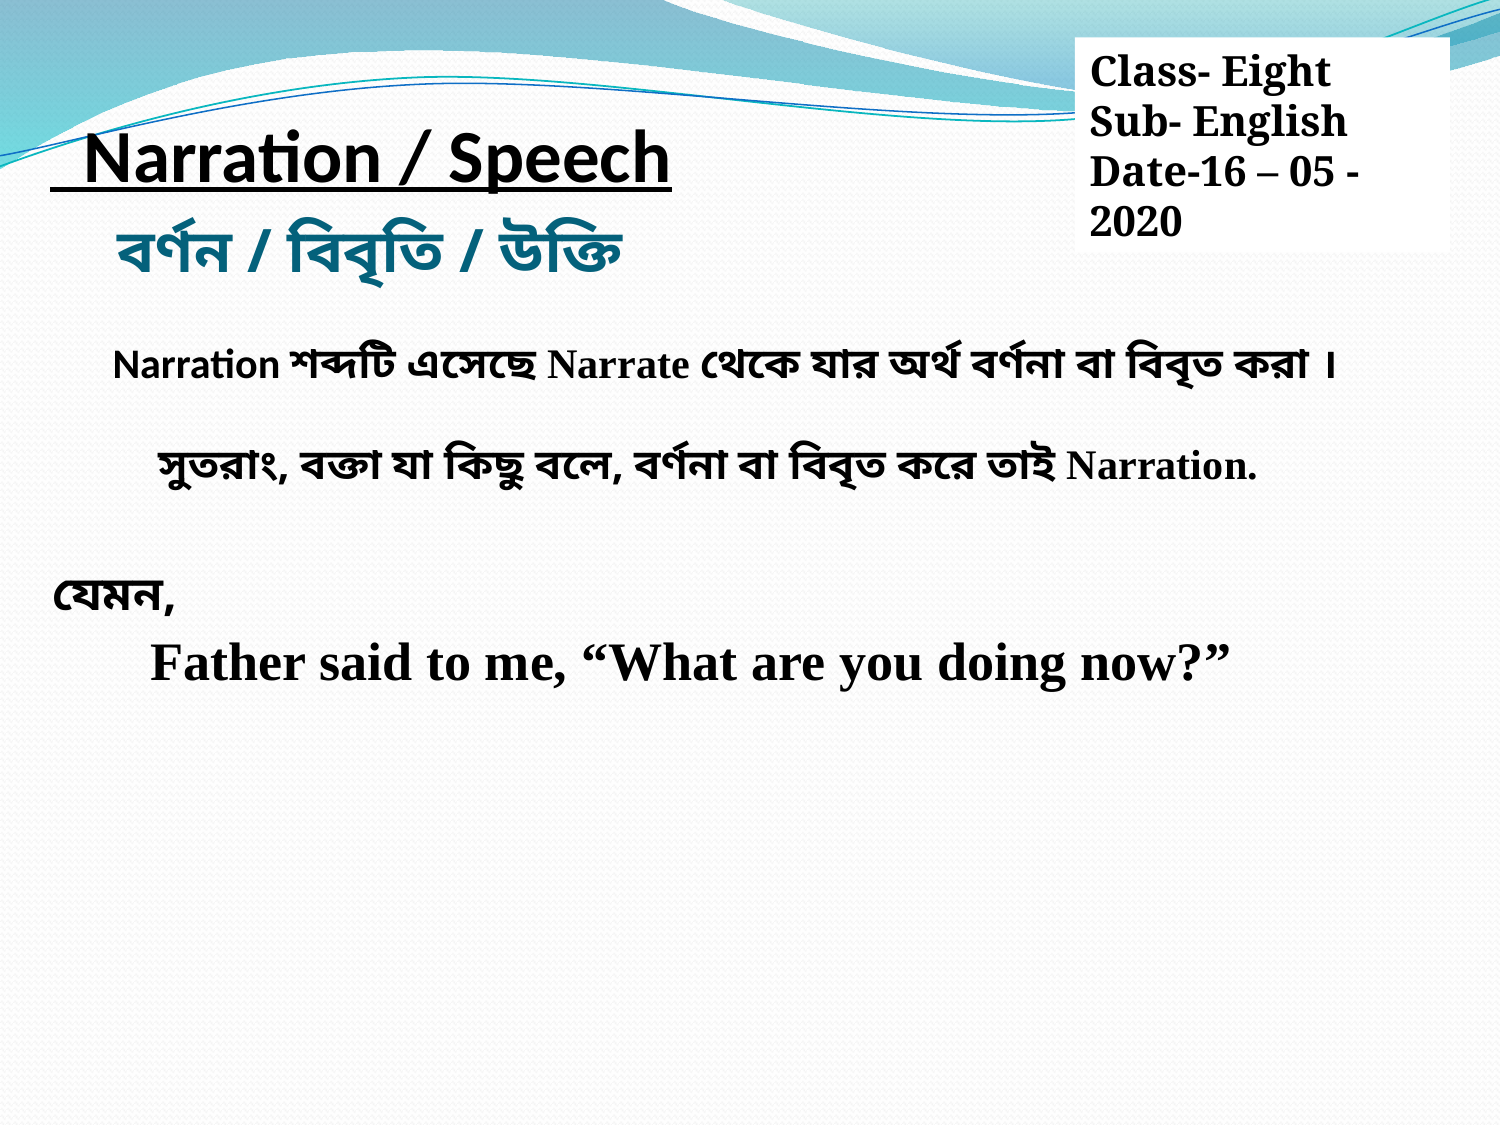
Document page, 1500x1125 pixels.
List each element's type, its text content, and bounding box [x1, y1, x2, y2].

text_box Class- Eight Sub- English Date-16 – 05 -2020 [1074, 37, 1450, 253]
text_box Narration শব্দটি এসেছে Narrate থেকে যার অর্থ বর্ণনা বা বিবৃত করা । সুতরাং, বক্তা যা কিছু বলে, বর্ণনা বা বিবৃত করে তাই Narration. [49, 324, 1400, 550]
text_box যেমন, Father said to me, “What are you doing now?” [37, 525, 1388, 700]
title Narration / Speech বর্ণন / বিবৃতি / উক্তি [50, 99, 1425, 288]
